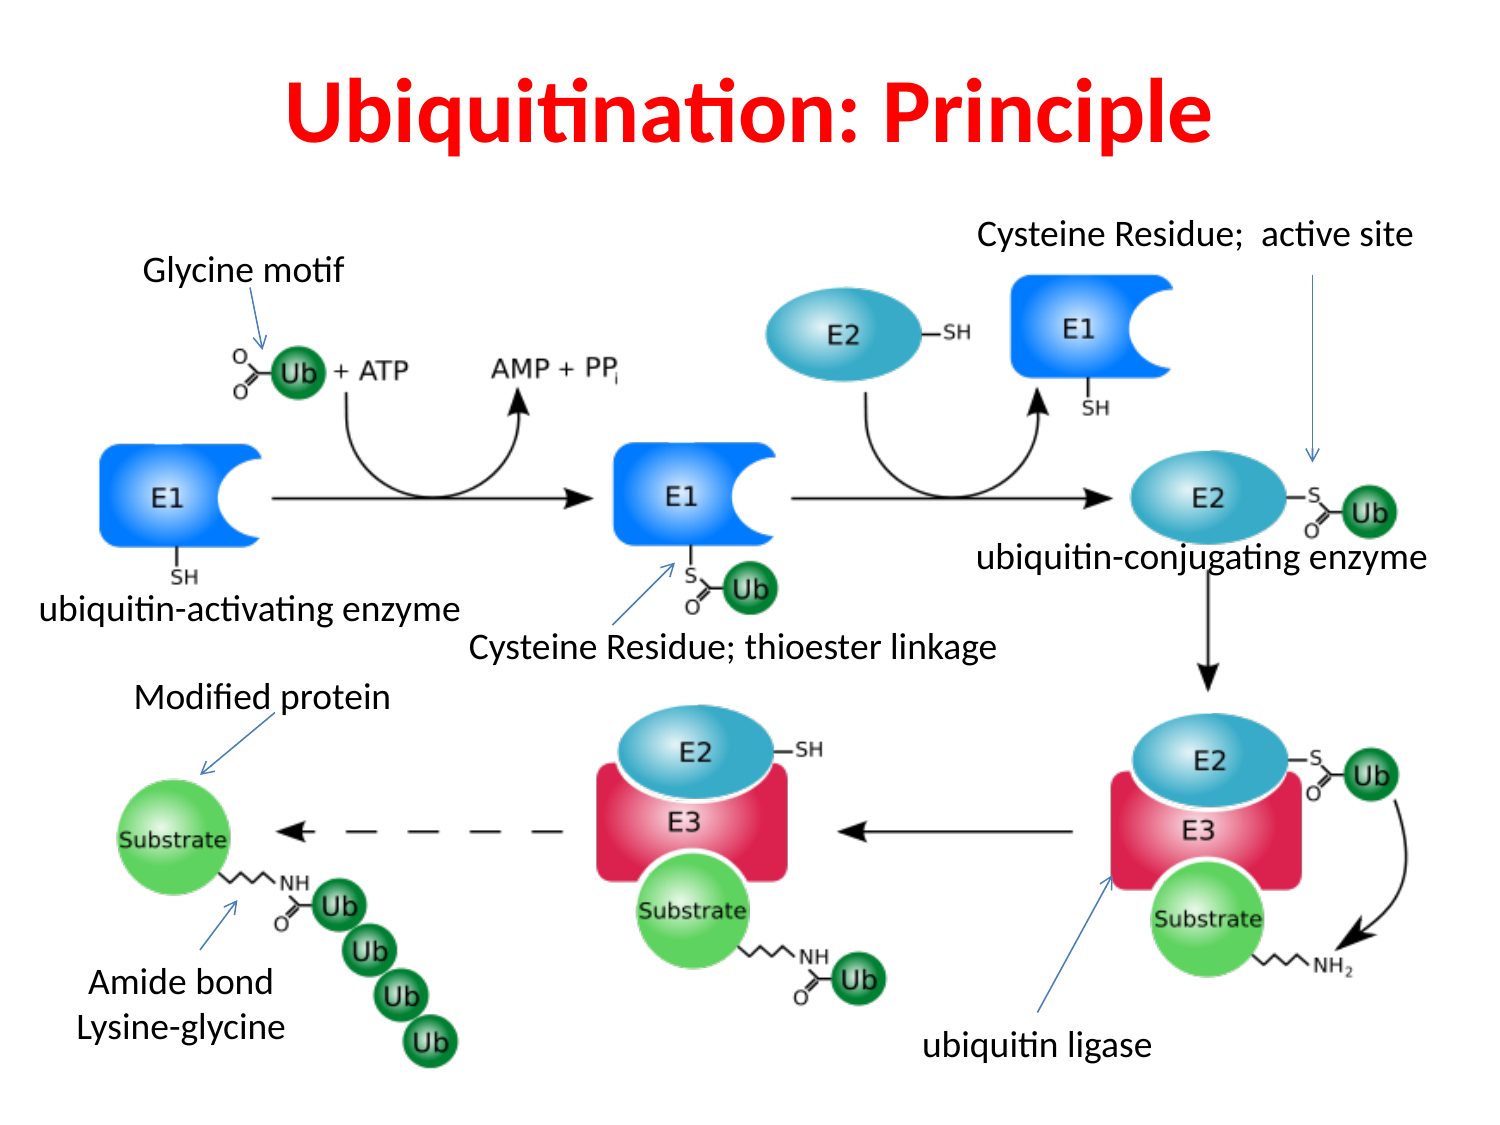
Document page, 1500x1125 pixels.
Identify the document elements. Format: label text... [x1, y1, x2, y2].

title Ubiquitination: Principle [75, 12, 1425, 199]
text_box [12, 201, 1488, 1076]
